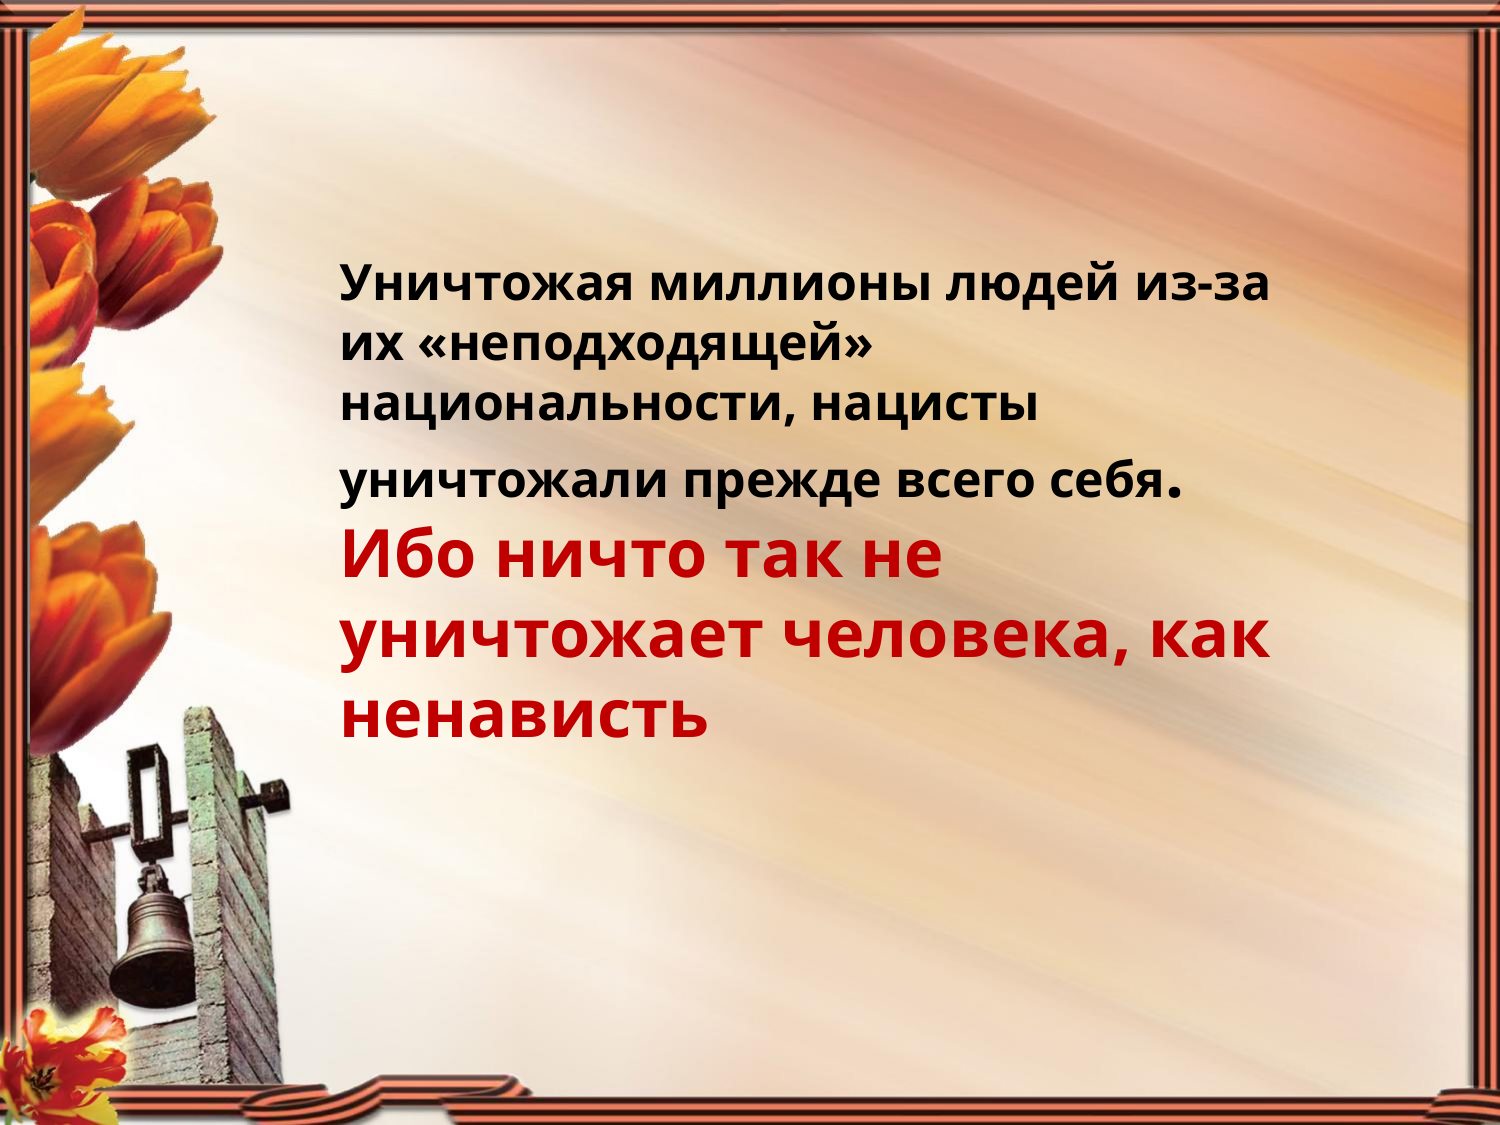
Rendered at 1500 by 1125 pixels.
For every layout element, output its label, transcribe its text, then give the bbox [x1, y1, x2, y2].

text_box Уничтожая миллионы людей из-за их «неподходящей» национальности, нацисты уничтожали прежде всего себя. Ибо ничто так не уничтожает человека, как ненависть [324, 243, 1335, 759]
picture [0, 0, 1500, 1125]
